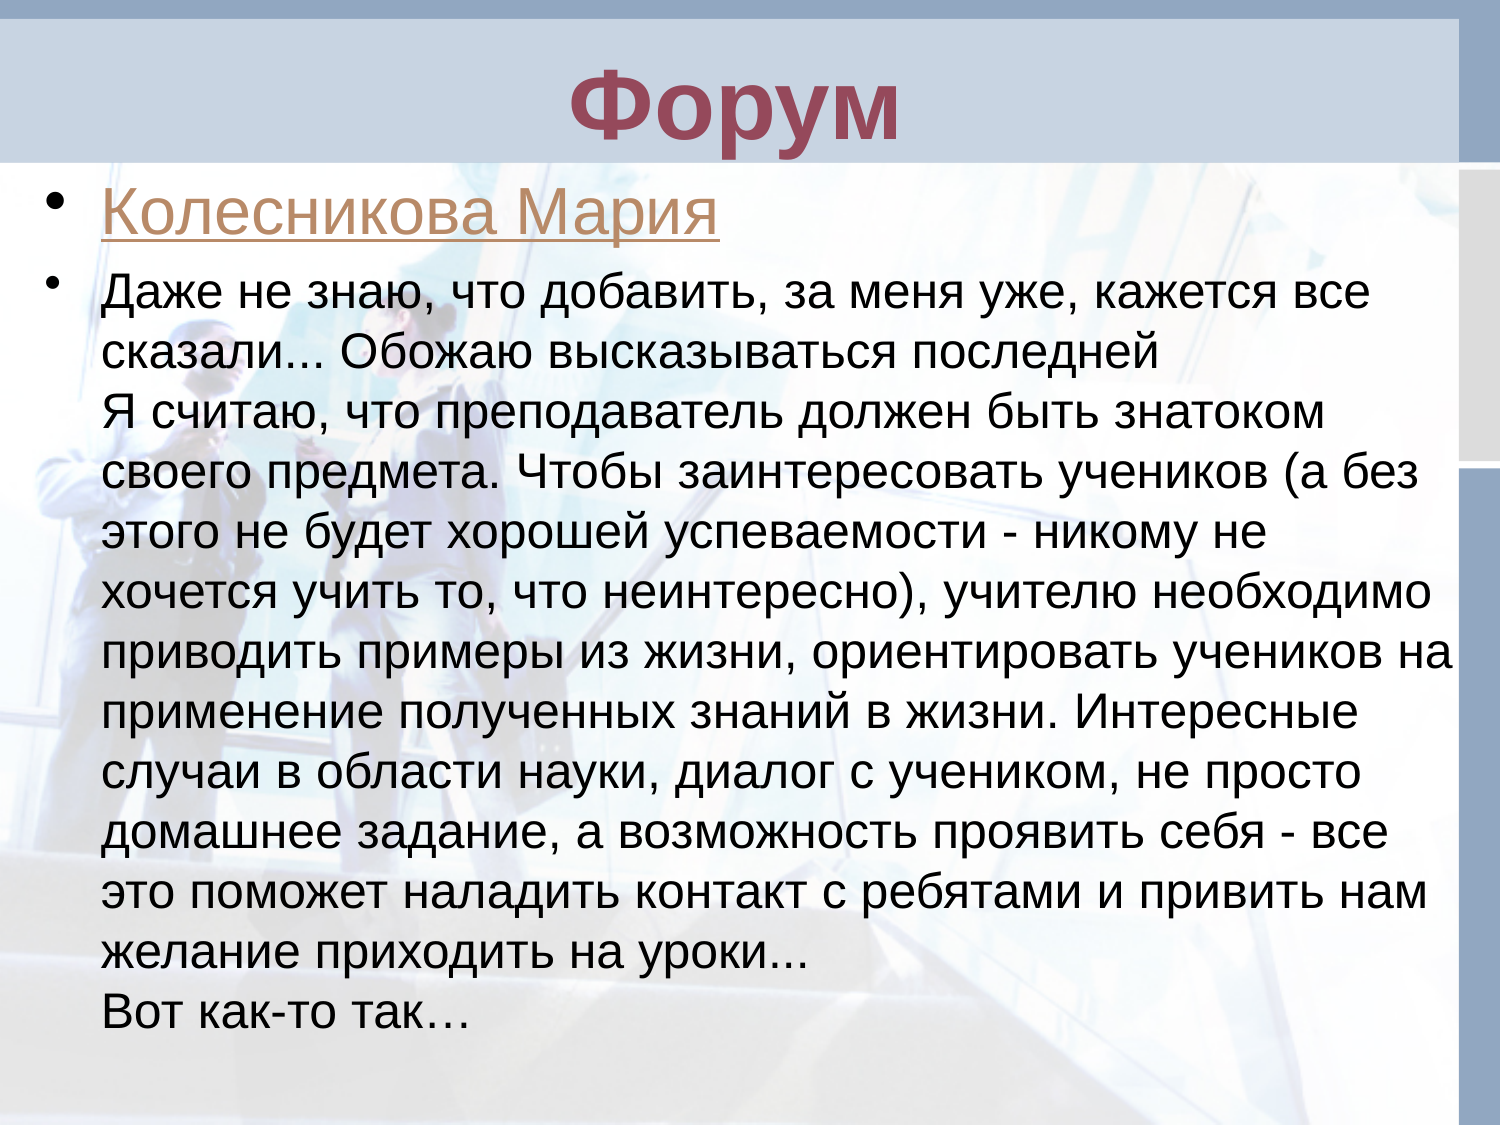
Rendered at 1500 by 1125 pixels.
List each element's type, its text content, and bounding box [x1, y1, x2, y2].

picture [1471, 163, 1500, 169]
list Колесникова Мария Даже не знаю, что добавить, за меня уже, кажется все сказали... Обожаю высказываться последней Я считаю, что преподаватель должен быть знатоком своего предмета. Чтобы заинтересовать учеников (а без этого не будет хорошей успеваемости - никому не хочется учить то, что неинтересно), учителю необходимо приводить примеры из жизни, ориентировать учеников на применение полученных знаний в жизни. Интересные случаи в области науки, диалог с учеником, не просто домашнее задание, а возможность проявить себя - все это поможет наладить контакт с ребятами и привить нам желание приходить на уроки... Вот как-то так… [29, 160, 1471, 1059]
picture [1471, 462, 1500, 468]
picture [0, 163, 1458, 1125]
title Форум [74, 33, 1426, 160]
